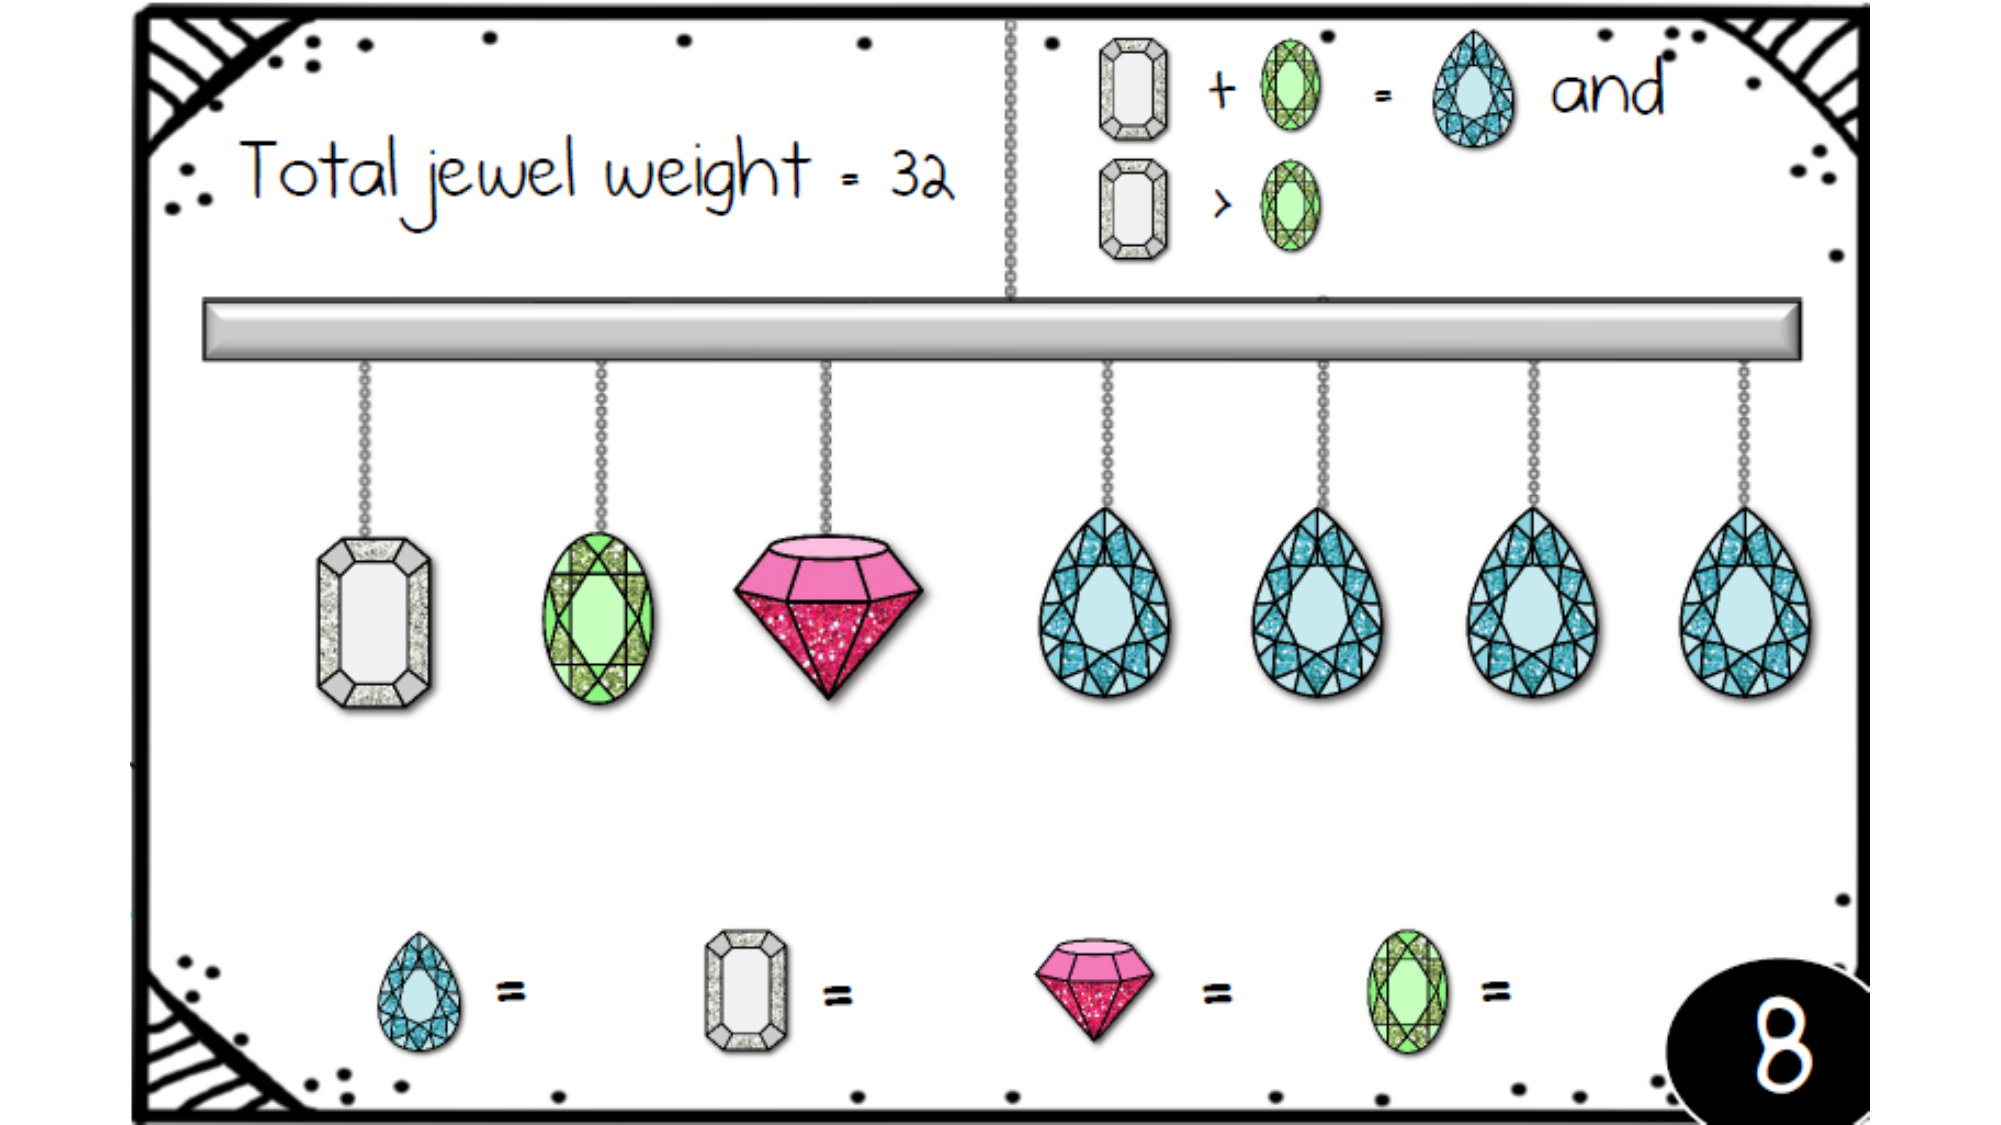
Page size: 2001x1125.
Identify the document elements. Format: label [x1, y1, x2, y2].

picture [130, 0, 1870, 1125]
